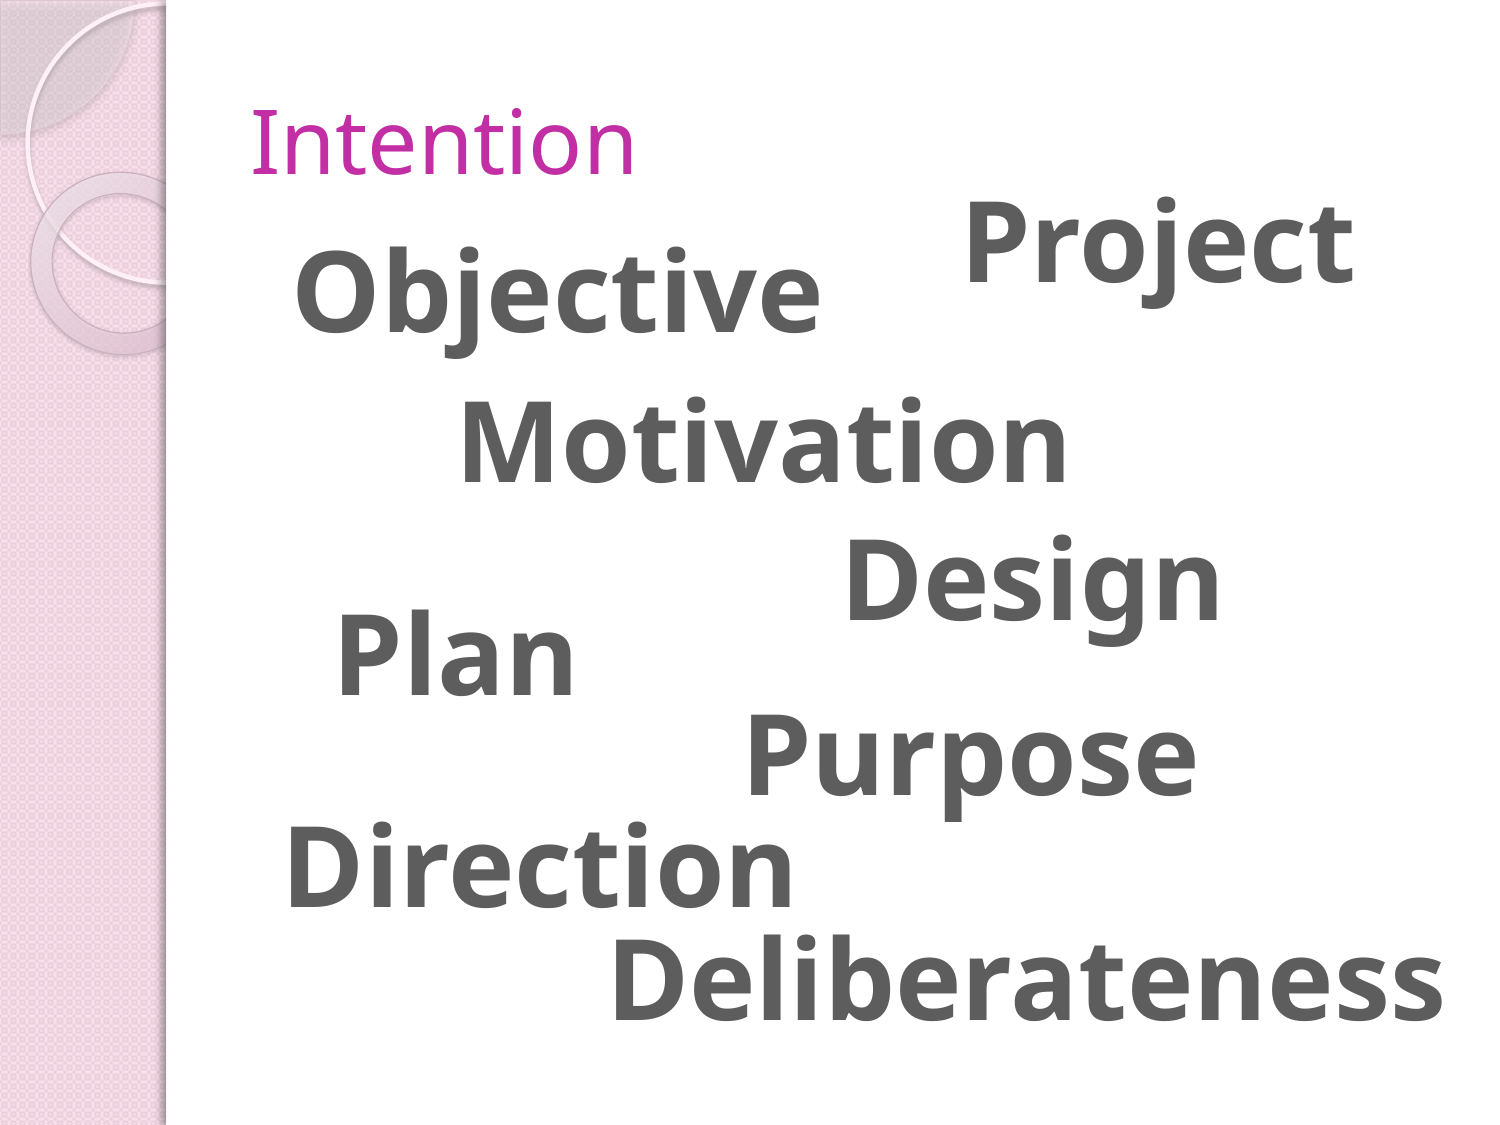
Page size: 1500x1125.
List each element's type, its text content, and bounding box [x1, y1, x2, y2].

text_box Direction [266, 787, 815, 938]
text_box Purpose [726, 674, 1216, 825]
title Intention [235, 45, 1466, 233]
text_box Plan [317, 574, 595, 725]
text_box Deliberateness [590, 899, 1462, 1050]
text_box Project [945, 162, 1372, 313]
text_box Motivation [440, 362, 1089, 513]
text_box Objective [276, 212, 840, 363]
text_box Design [825, 499, 1241, 650]
